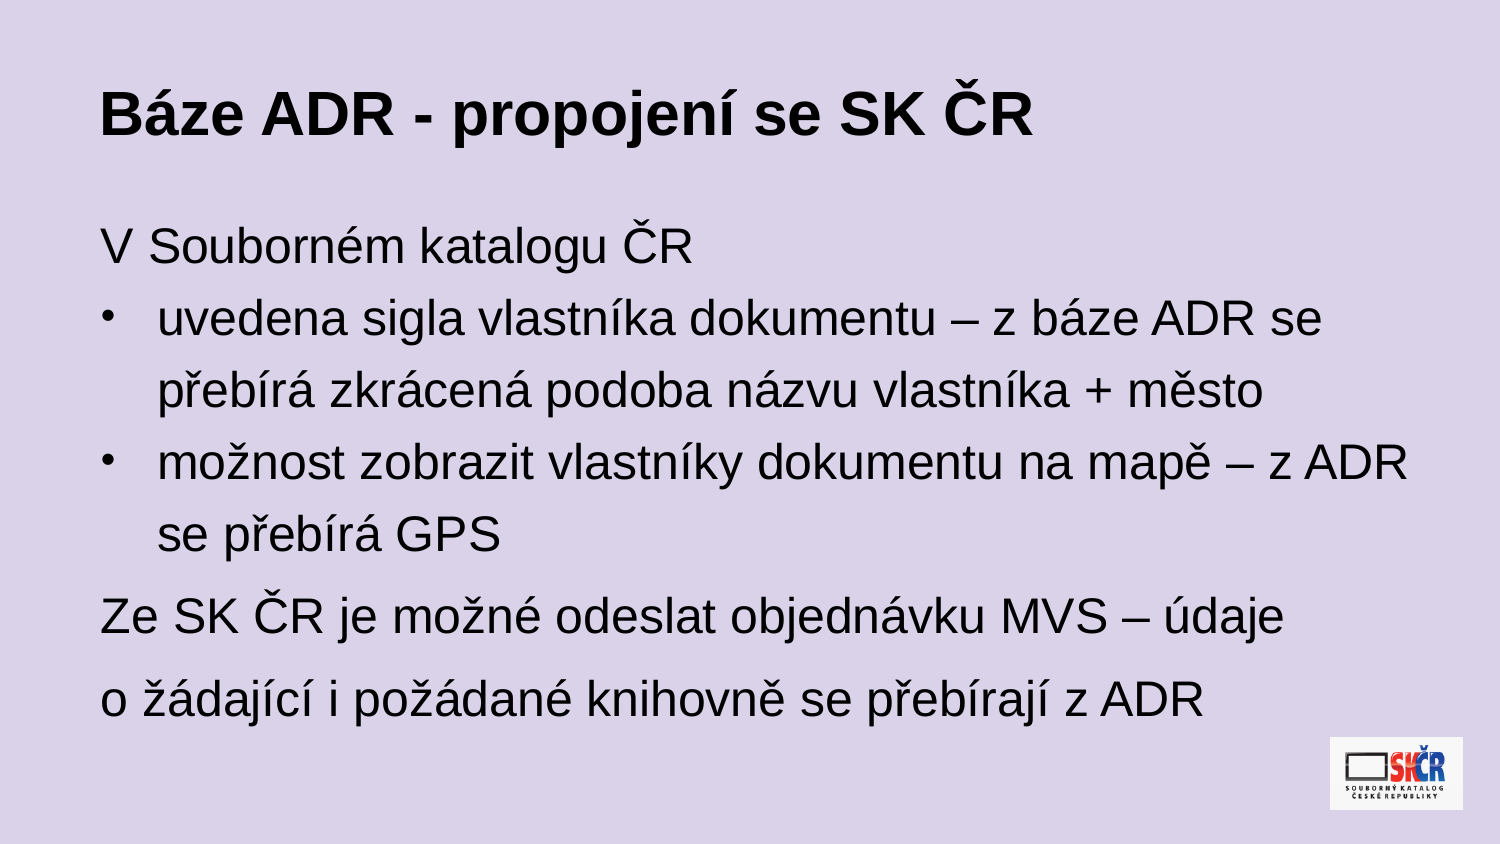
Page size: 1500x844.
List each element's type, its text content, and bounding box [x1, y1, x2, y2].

text_box V Souborném katalogu ČR uvedena sigla vlastníka dokumentu – z báze ADR se přebírá zkrácená podoba názvu vlastníka + město možnost zobrazit vlastníky dokumentu na mapě – z ADR se přebírá GPS Ze SK ČR je možné odeslat objednávku MVS – údaje o žádající i požádané knihovně se přebírají z ADR [69, 174, 1431, 753]
title Báze ADR - propojení se SK ČR [84, 57, 1416, 174]
picture [1330, 737, 1463, 810]
